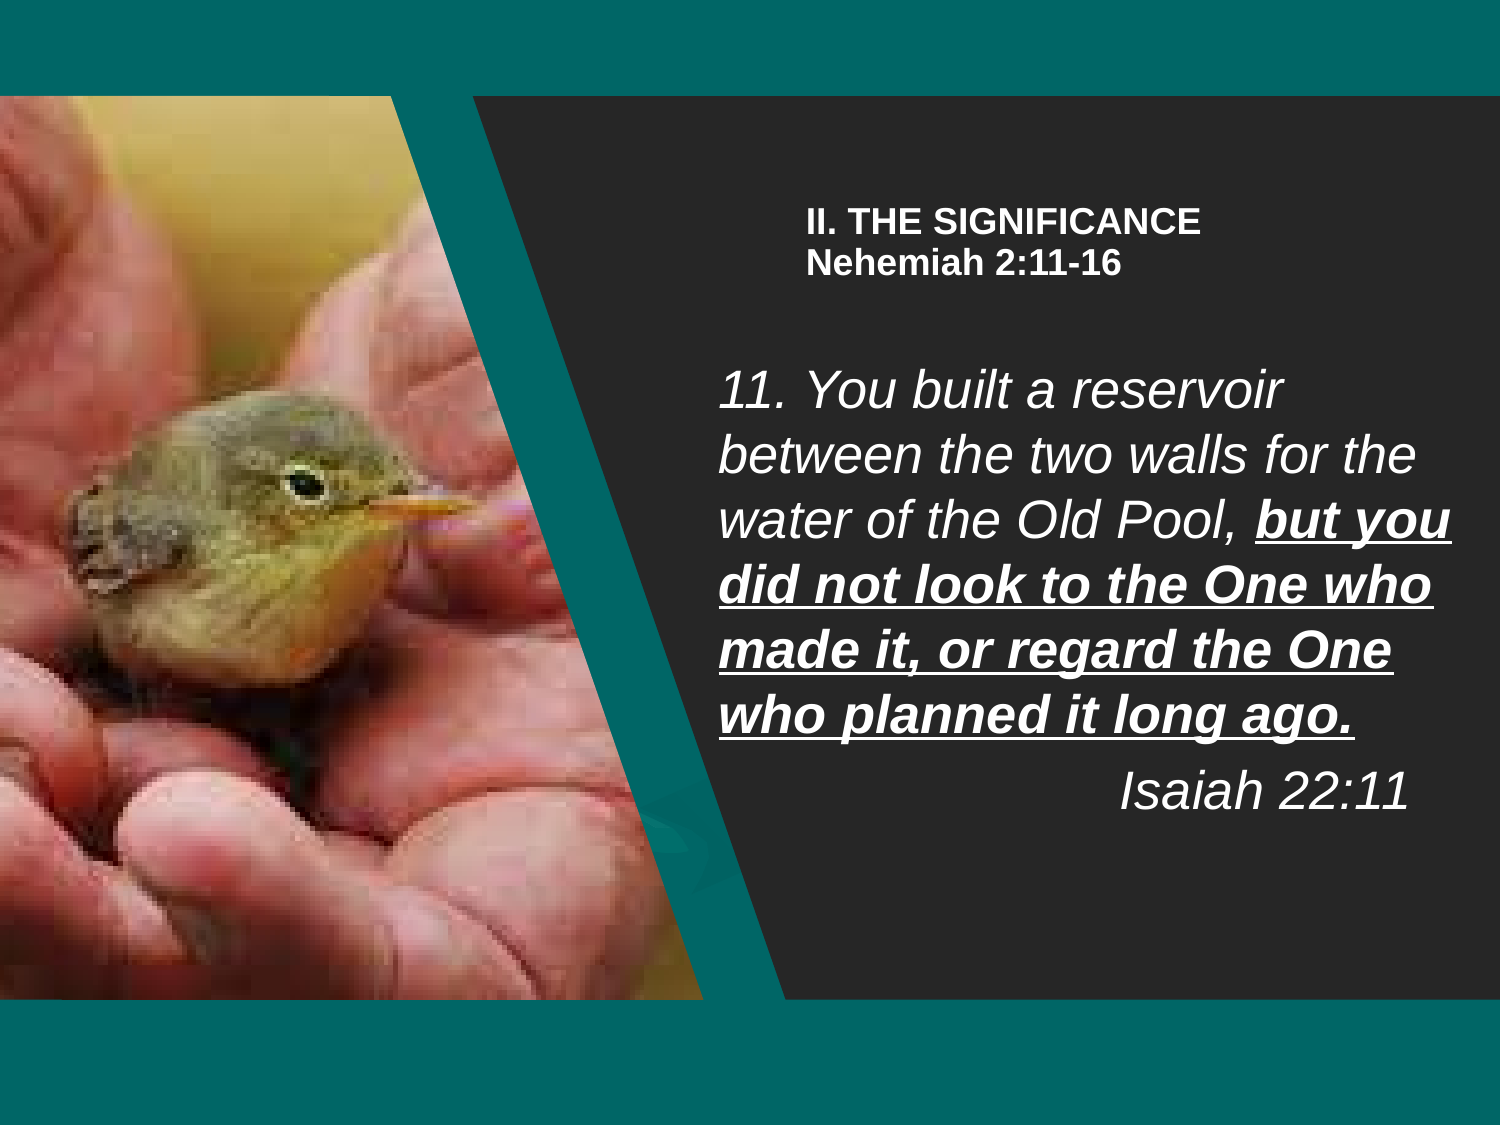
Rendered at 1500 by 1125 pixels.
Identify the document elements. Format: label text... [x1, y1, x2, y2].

picture [0, 95, 704, 1000]
title II. THE SIGNIFICANCE Nehemiah 2:11-16 [704, 141, 1483, 291]
text_box [471, 94, 1500, 290]
subtitle 11. You built a reservoir between the two walls for the water of the Old Pool, but you did not look to the One who made it, or regard the One who planned it long ago. Isaiah 22:11 [704, 290, 1500, 998]
